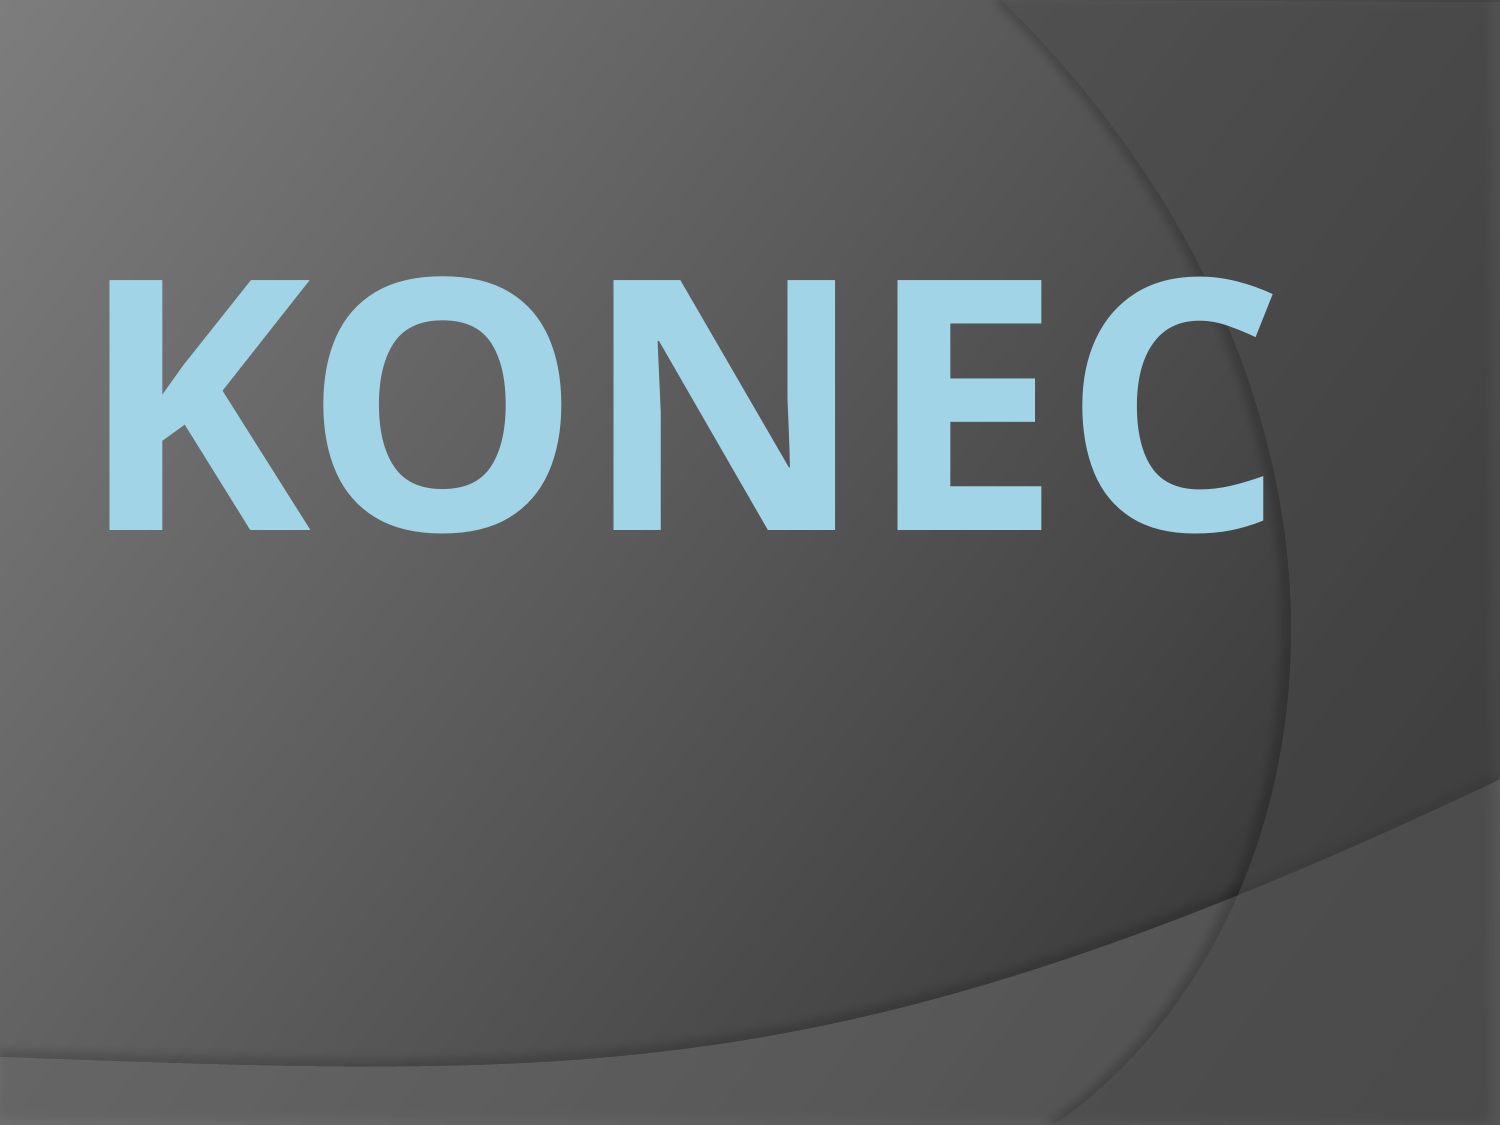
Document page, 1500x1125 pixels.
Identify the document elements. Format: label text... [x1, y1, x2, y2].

title KONEC [53, 172, 1294, 1012]
